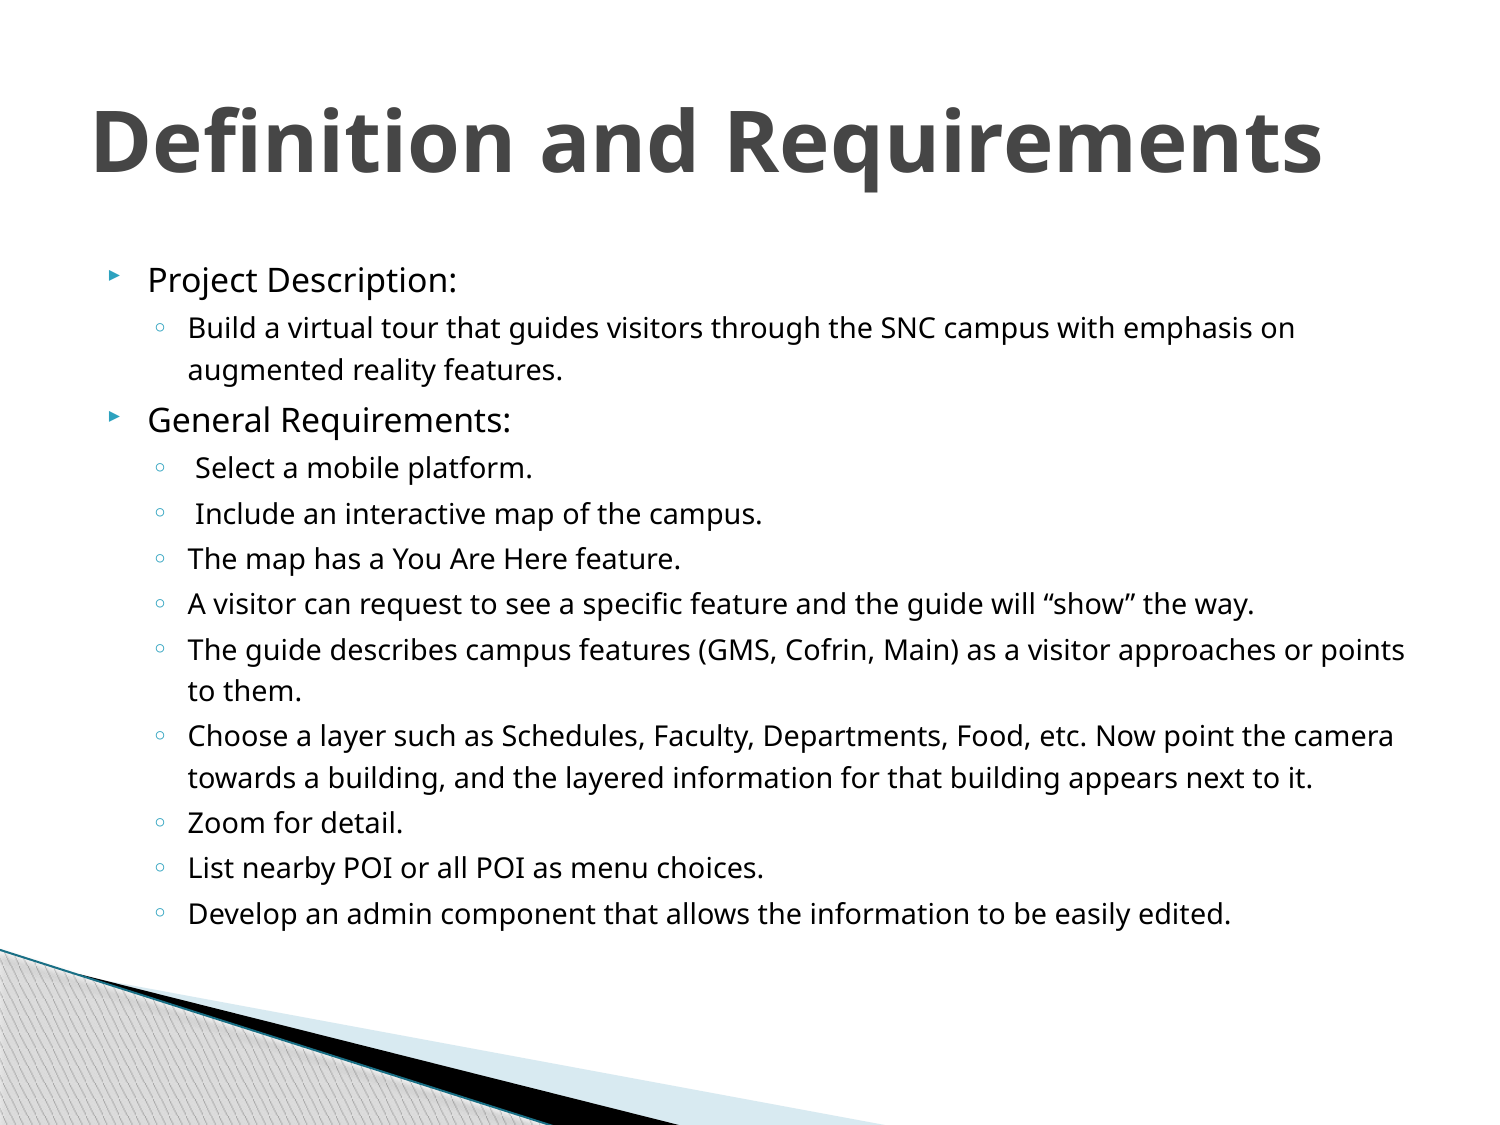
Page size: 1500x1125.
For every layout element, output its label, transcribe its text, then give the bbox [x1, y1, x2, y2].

list Project Description: Build a virtual tour that guides visitors through the SNC campus with emphasis on augmented reality features. General Requirements: Select a mobile platform. Include an interactive map of the campus. The map has a You Are Here feature. A visitor can request to see a specific feature and the guide will “show” the way. The guide describes campus features (GMS, Cofrin, Main) as a visitor approaches or points to them. Choose a layer such as Schedules, Faculty, Departments, Food, etc. Now point the camera towards a building, and the layered information for that building appears next to it. Zoom for detail. List nearby POI or all POI as menu choices. Develop an admin component that allows the information to be easily edited. [75, 243, 1425, 986]
title Definition and Requirements [75, 45, 1425, 233]
